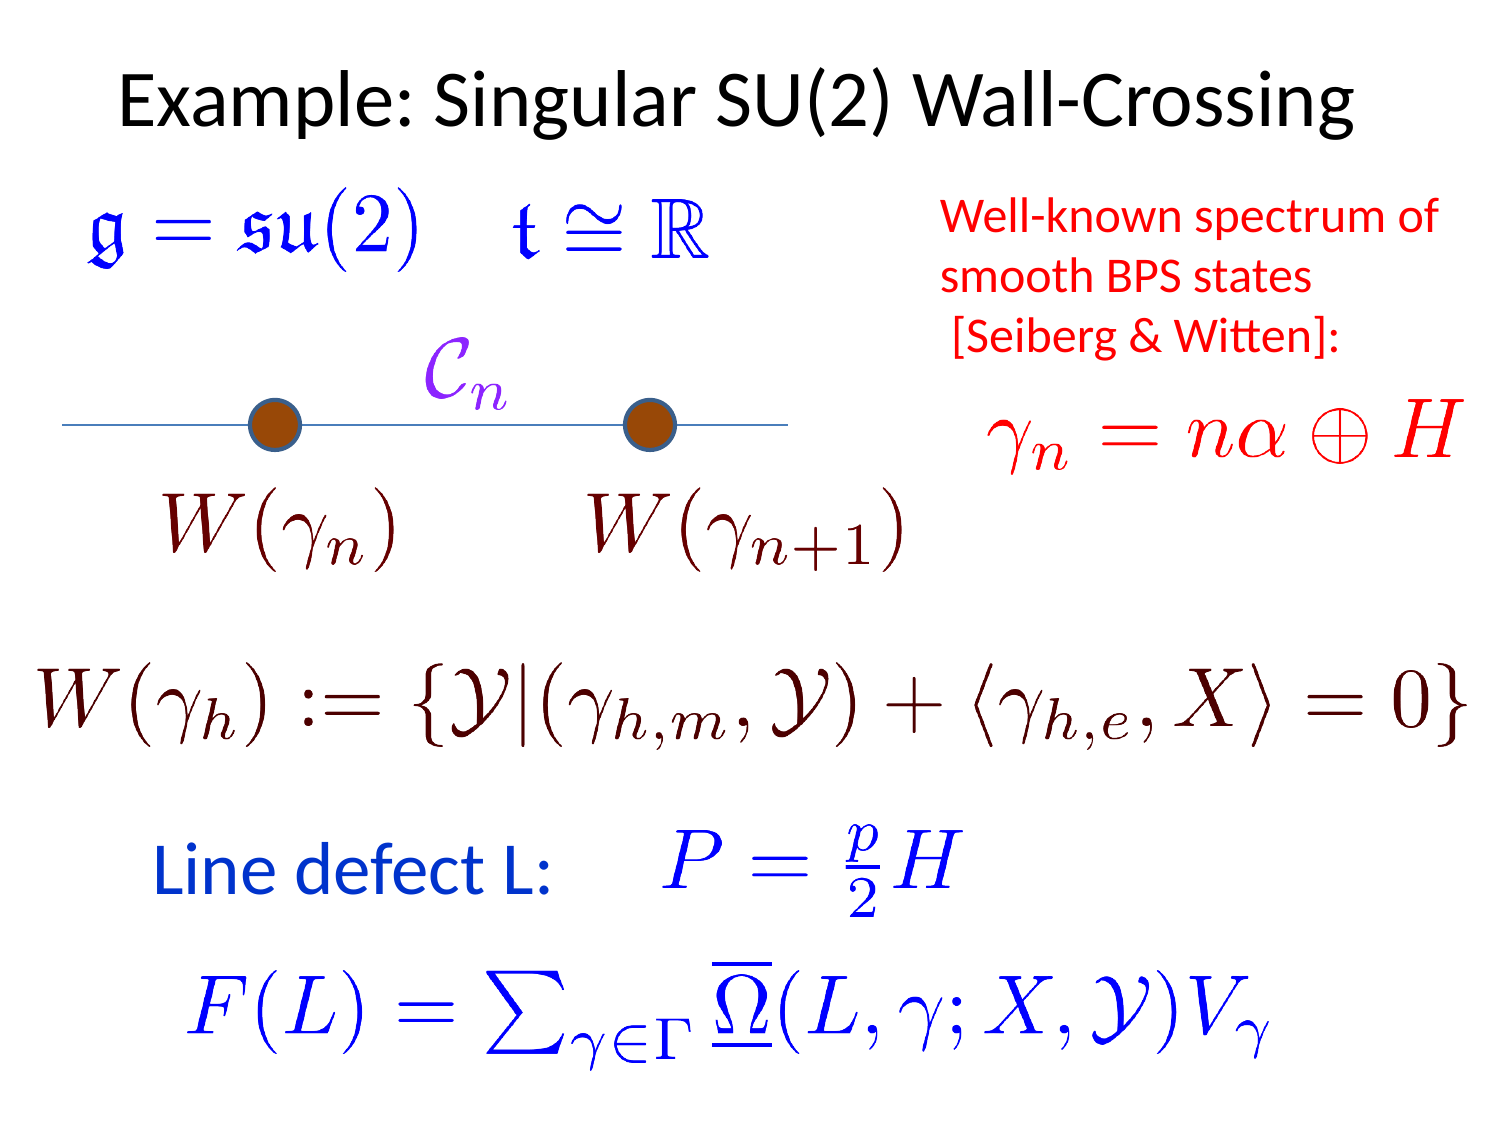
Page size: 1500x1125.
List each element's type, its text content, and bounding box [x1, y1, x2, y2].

picture [87, 187, 418, 272]
picture [662, 824, 963, 917]
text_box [62, 337, 903, 572]
picture [37, 662, 1467, 750]
text_box Well-known spectrum of smooth BPS states [Seiberg & Witten]: [924, 174, 1500, 370]
text_box Line defect L: [137, 812, 663, 918]
title Example: Singular SU(2) Wall-Crossing [62, 0, 1413, 188]
picture [187, 962, 1269, 1071]
picture [987, 399, 1464, 476]
picture [512, 199, 709, 260]
